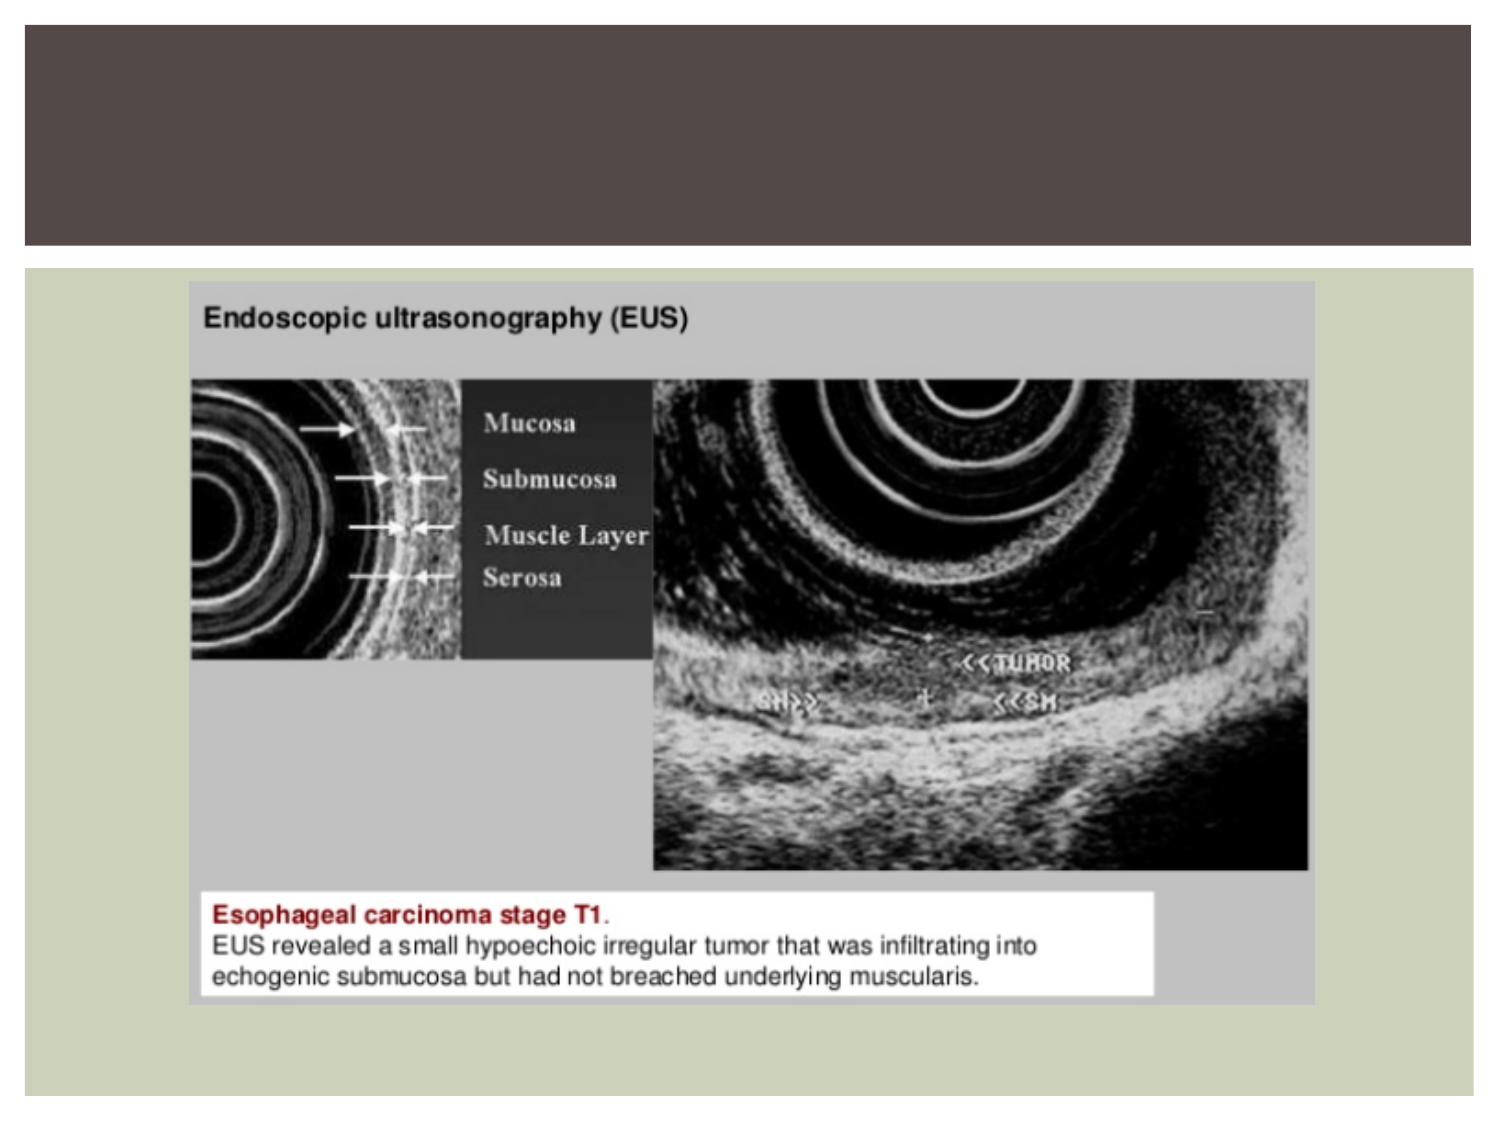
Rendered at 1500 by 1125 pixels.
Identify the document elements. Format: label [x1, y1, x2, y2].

list [62, 281, 1442, 1006]
